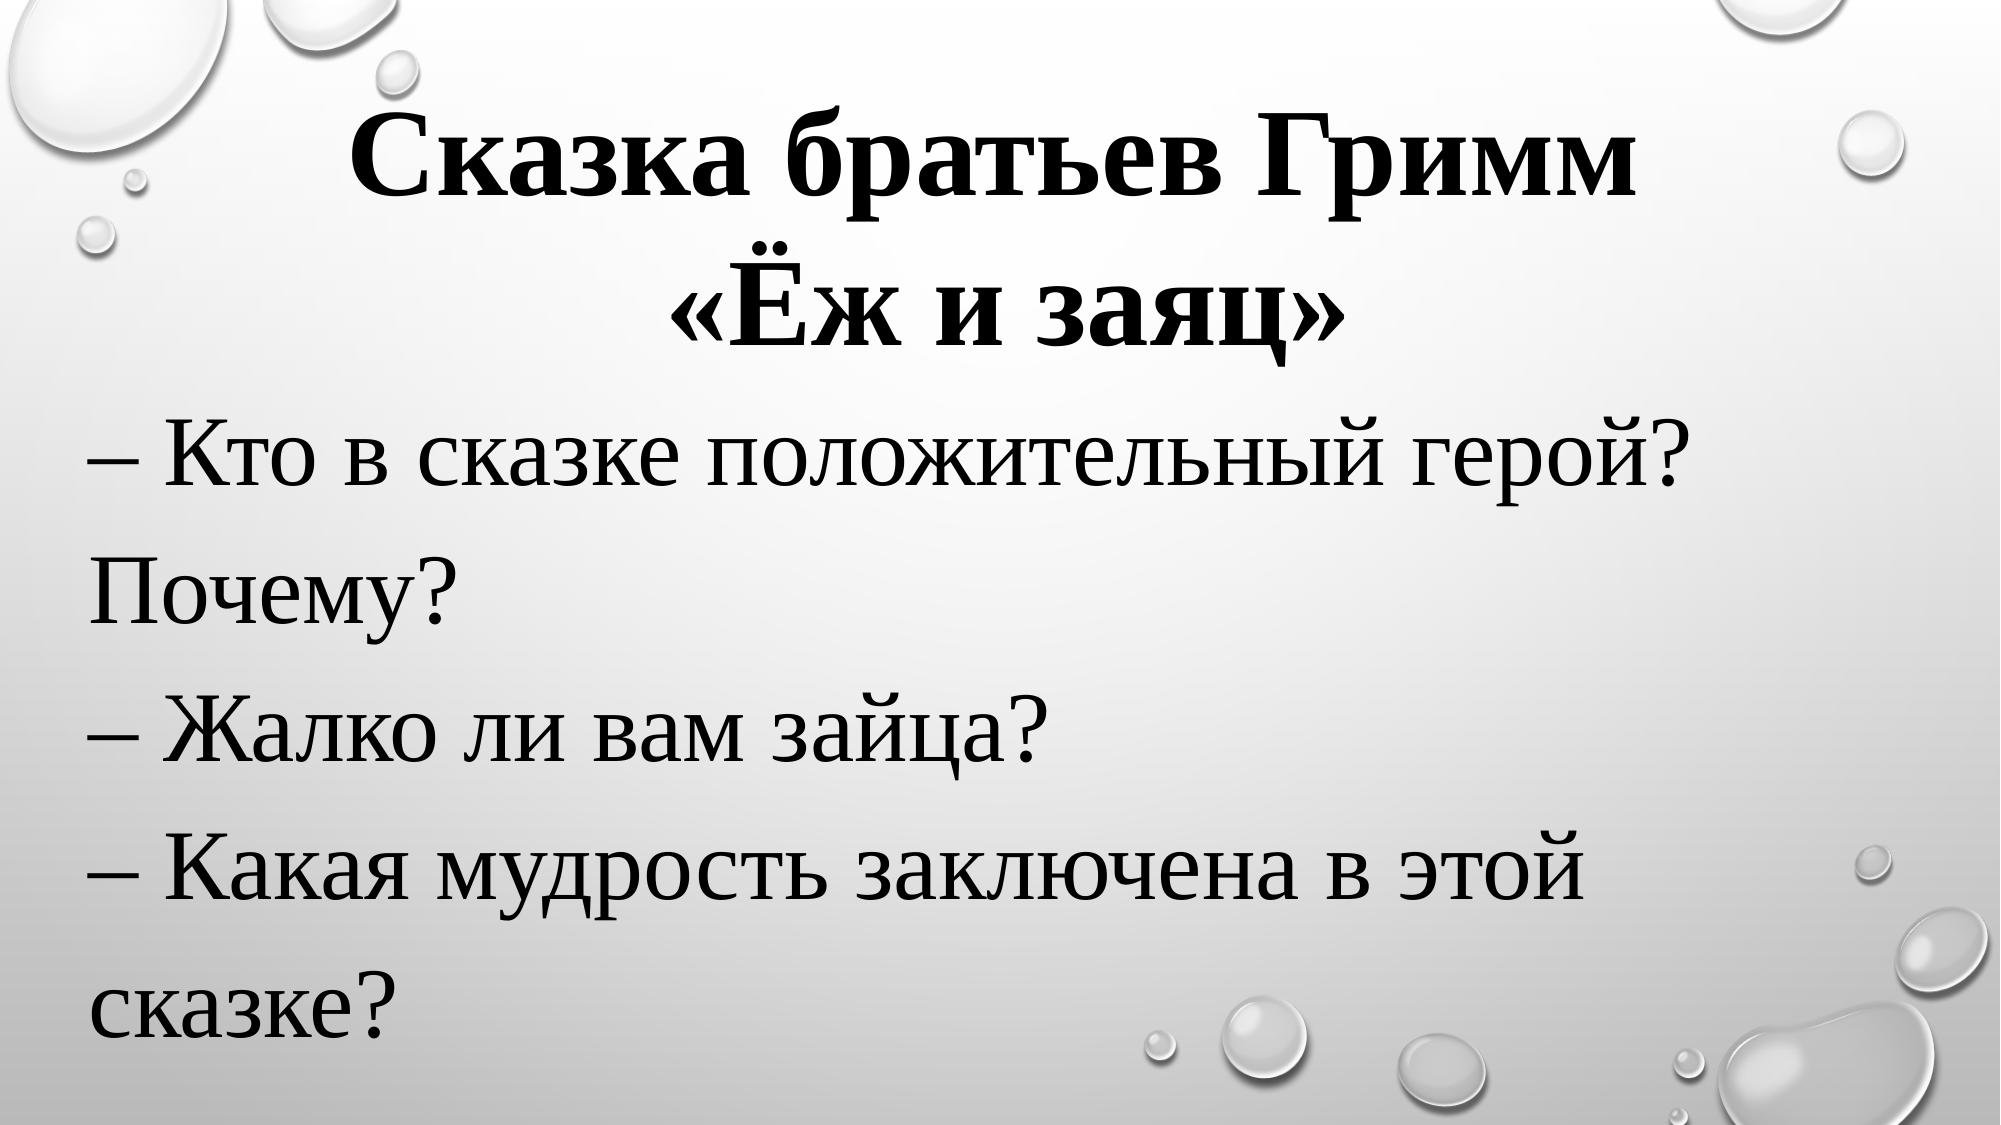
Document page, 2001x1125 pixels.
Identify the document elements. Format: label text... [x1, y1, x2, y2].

picture [0, 0, 2000, 1125]
text_box Сказка братьев Гримм «Ёж и заяц» [145, 62, 1872, 360]
text_box – Кто в сказке положительный герой? Почему? – Жалко ли вам зайца? – Какая мудрость заключена в этой сказке? [73, 360, 1928, 1065]
